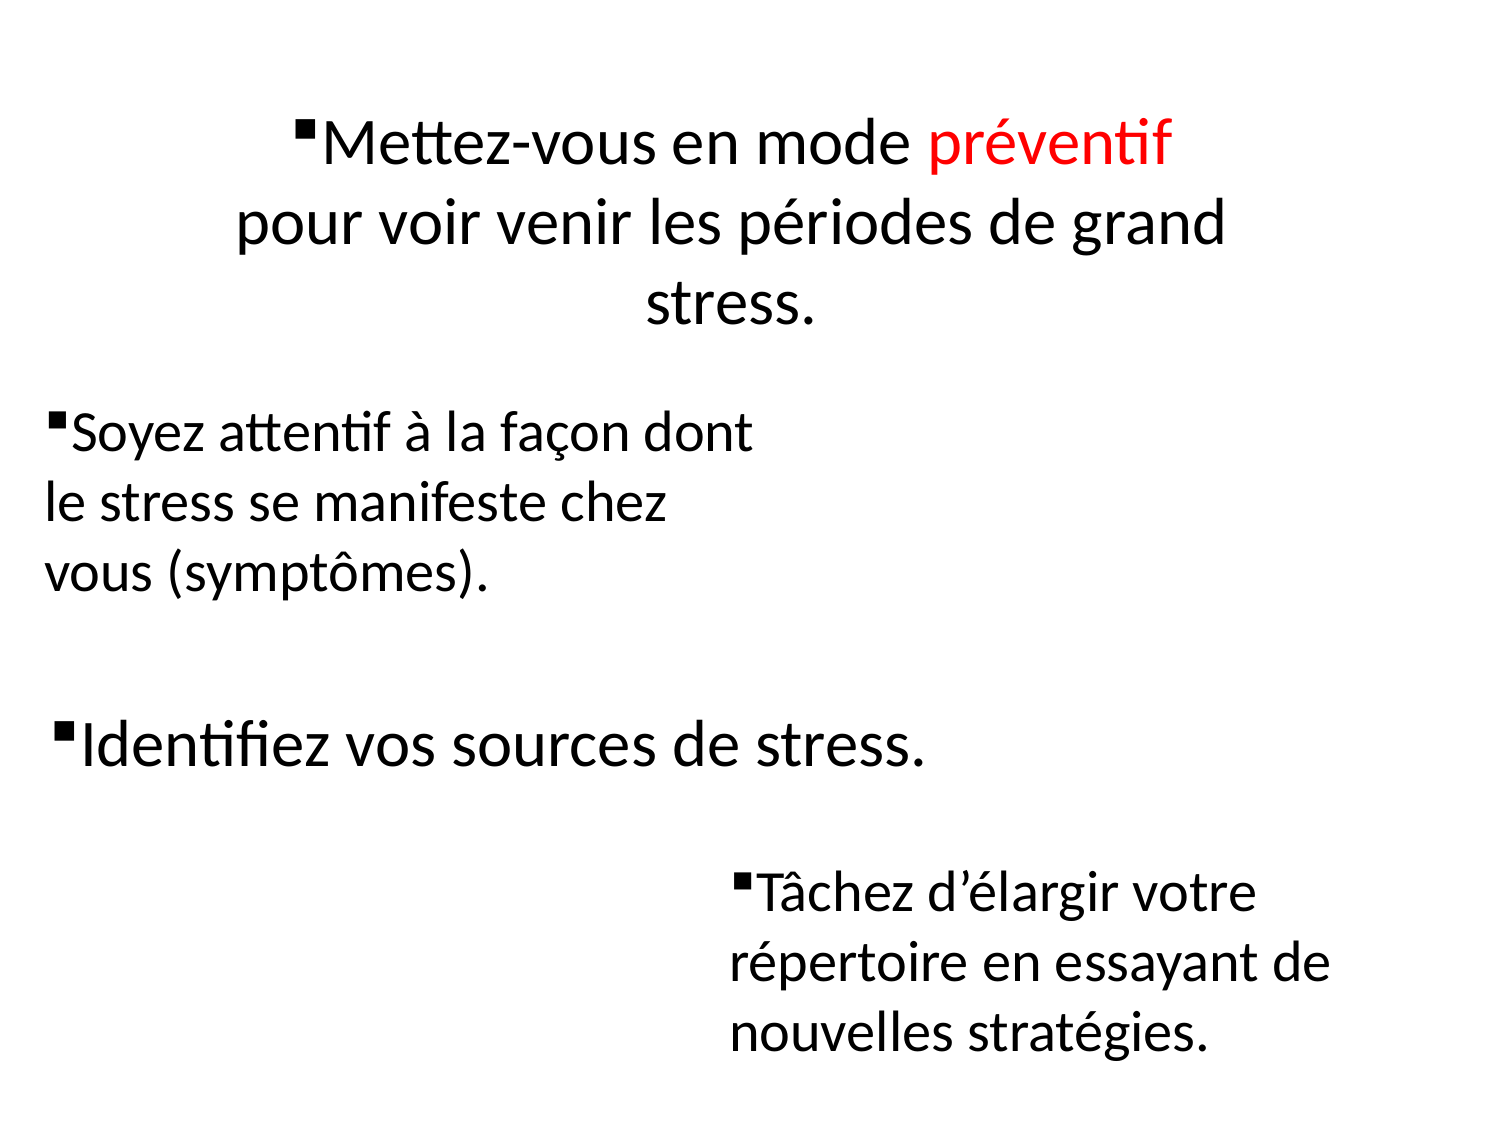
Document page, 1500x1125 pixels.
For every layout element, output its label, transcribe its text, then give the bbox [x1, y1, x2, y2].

text_box Soyez attentif à la façon dont le stress se manifeste chez vous (symptômes). [29, 385, 780, 610]
text_box Identifiez vos sources de stress. [34, 692, 943, 788]
text_box Tâchez d’élargir votre répertoire en essayant de nouvelles stratégies. [714, 846, 1465, 1071]
subtitle Mettez-vous en mode préventif pour voir venir les périodes de grand stress. [206, 90, 1257, 378]
